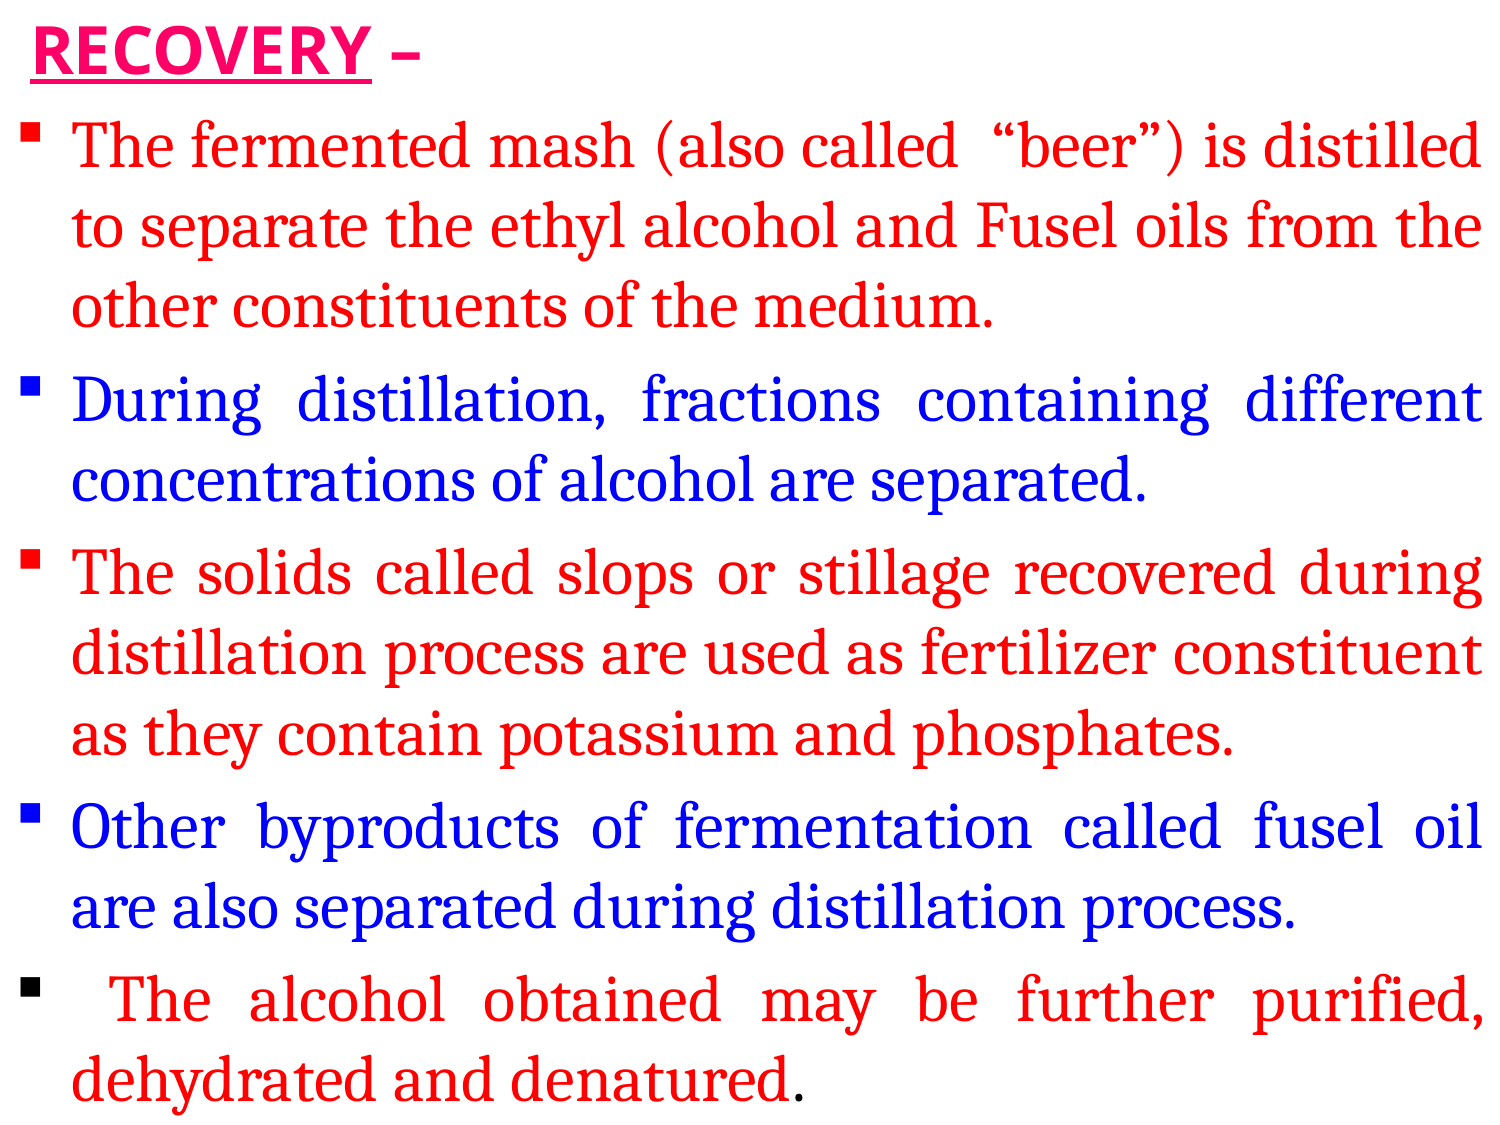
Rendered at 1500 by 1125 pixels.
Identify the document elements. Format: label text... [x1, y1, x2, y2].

list RECOVERY – The fermented mash (also called “beer”) is distilled to separate the ethyl alcohol and Fusel oils from the other constituents of the medium. During distillation, fractions containing different concentrations of alcohol are separated. The solids called slops or stillage recovered during distillation process are used as fertilizer constituent as they contain potassium and phosphates. Other byproducts of fermentation called fusel oil are also separated during distillation process. The alcohol obtained may be further purified, dehydrated and denatured. [0, 0, 1500, 1125]
